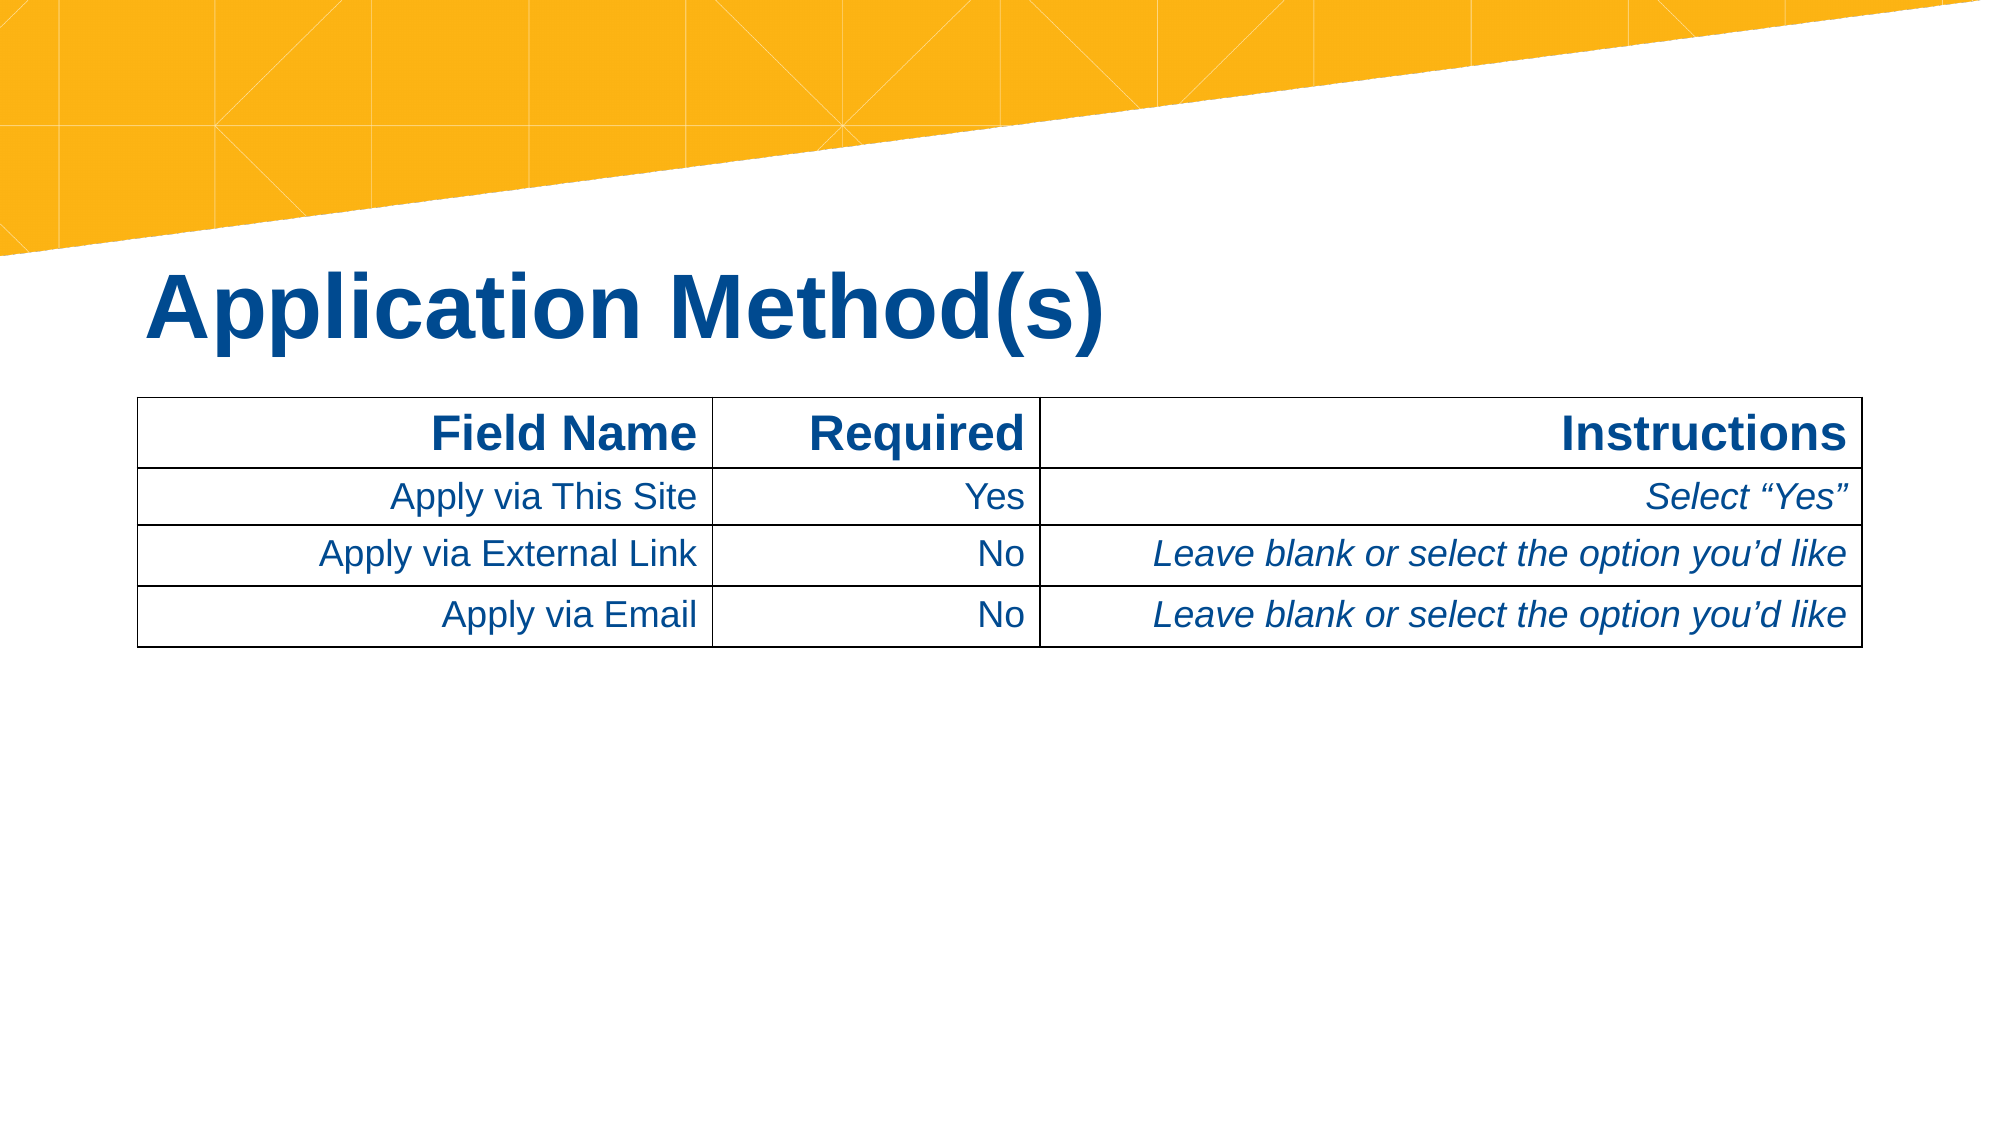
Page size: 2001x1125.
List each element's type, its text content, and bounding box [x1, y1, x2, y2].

table_header Field Name [138, 398, 712, 467]
table_cell Leave blank or select the option you’d like [1041, 587, 1861, 646]
table_cell Apply via This Site [138, 469, 712, 524]
table_cell No [713, 526, 1039, 585]
table_cell Select “Yes” [1041, 469, 1861, 524]
table_cell No [713, 587, 1039, 646]
table_cell Yes [713, 469, 1039, 524]
table_cell Apply via Email [138, 587, 712, 646]
table_header Required [713, 398, 1039, 467]
title Application Method(s) [136, 146, 1863, 366]
table_header Instructions [1041, 398, 1861, 467]
picture [0, 0, 2001, 256]
table_cell Apply via External Link [138, 526, 712, 585]
table_cell Leave blank or select the option you’d like [1041, 526, 1861, 585]
